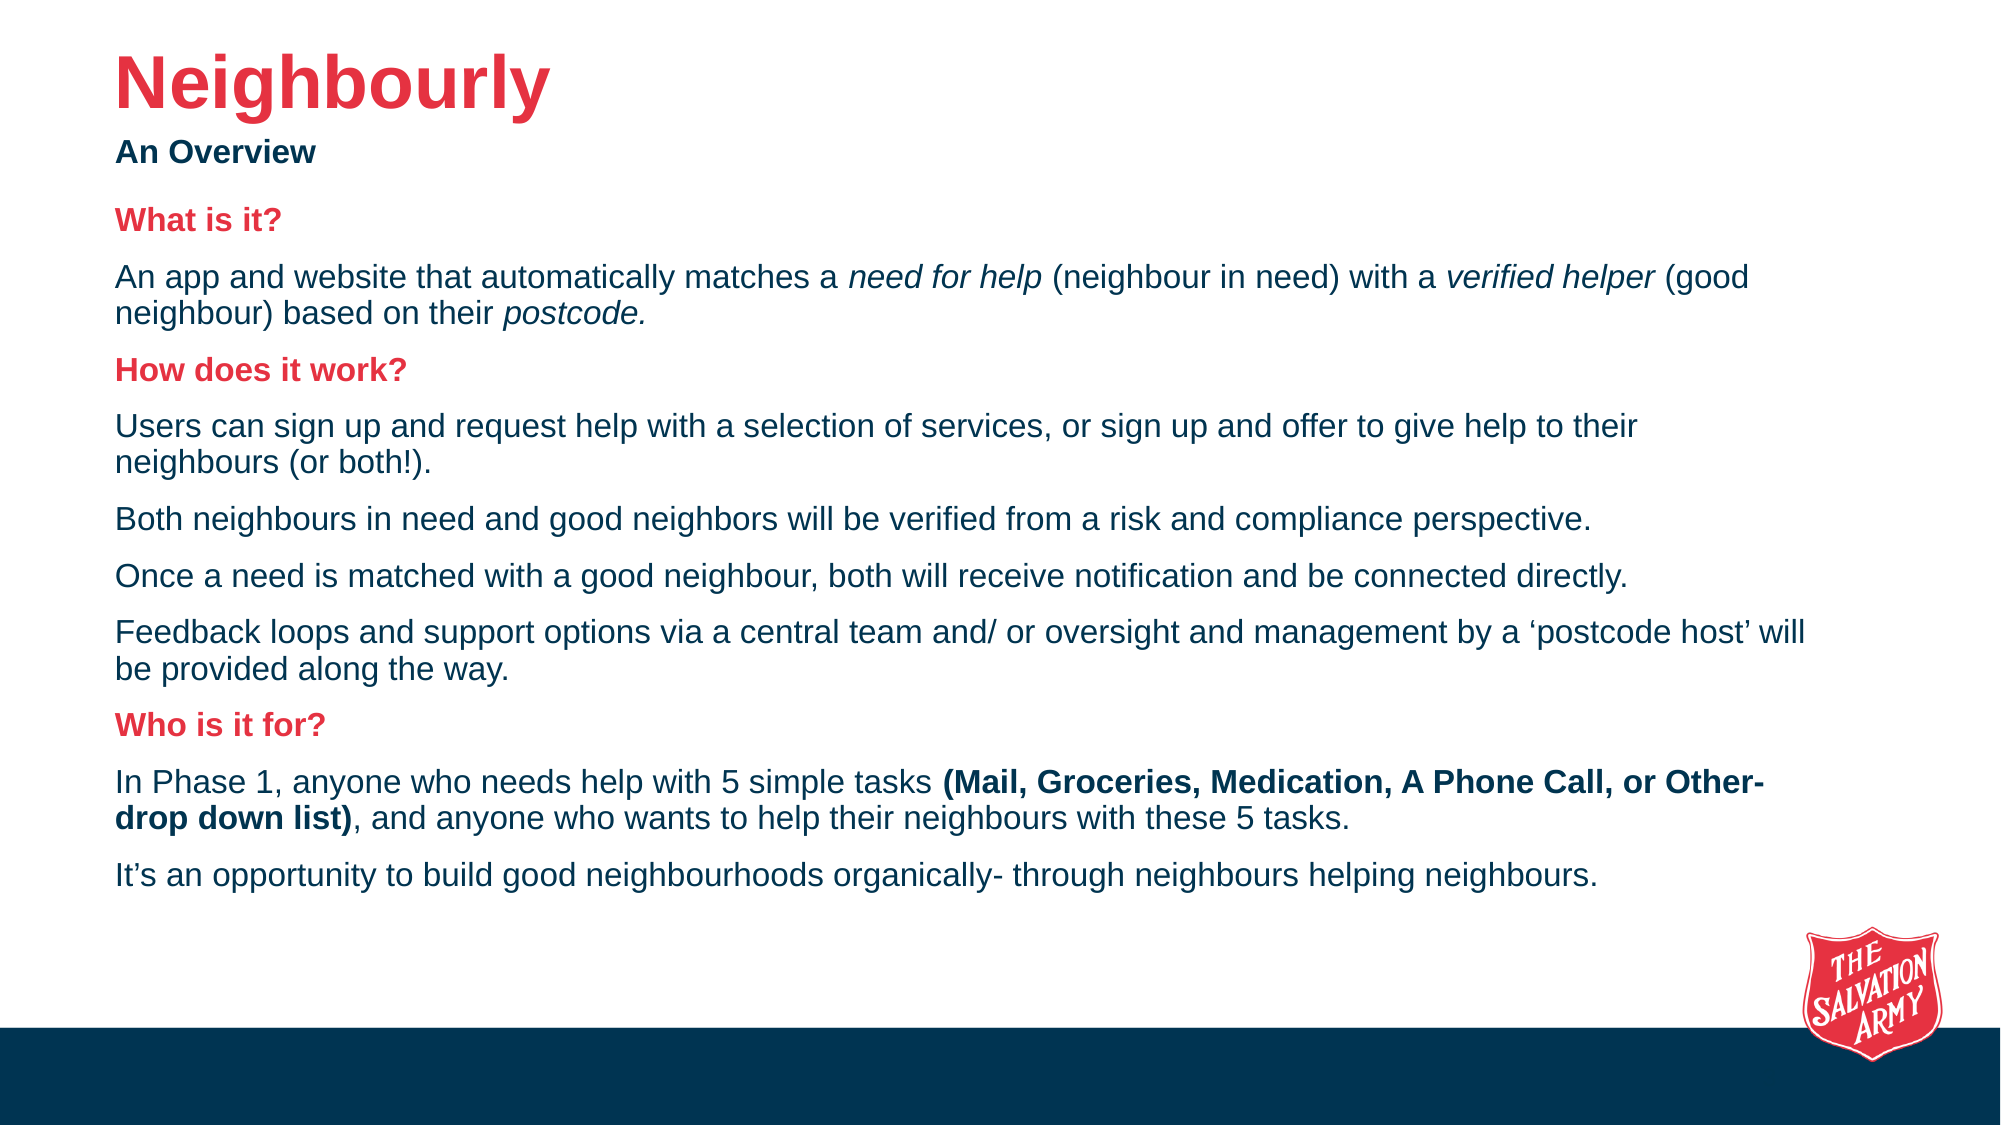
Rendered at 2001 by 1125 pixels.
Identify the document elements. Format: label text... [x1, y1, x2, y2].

picture [0, 0, 2001, 1125]
title Neighbourly [99, 41, 1900, 127]
list What is it? An app and website that automatically matches a need for help (neighbour in need) with a verified helper (good neighbour) based on their postcode. How does it work? Users can sign up and request help with a selection of services, or sign up and offer to give help to their neighbours (or both!). Both neighbours in need and good neighbors will be verified from a risk and compliance perspective. Once a need is matched with a good neighbour, both will receive notification and be connected directly. Feedback loops and support options via a central team and/ or oversight and management by a ‘postcode host’ will be provided along the way. Who is it for? In Phase 1, anyone who needs help with 5 simple tasks (Mail, Groceries, Medication, A Phone Call, or Other- drop down list), and anyone who wants to help their neighbours with these 5 tasks. It’s an opportunity to build good neighbourhoods organically- through neighbours helping neighbours. [99, 204, 1825, 953]
list An Overview [99, 127, 1900, 204]
